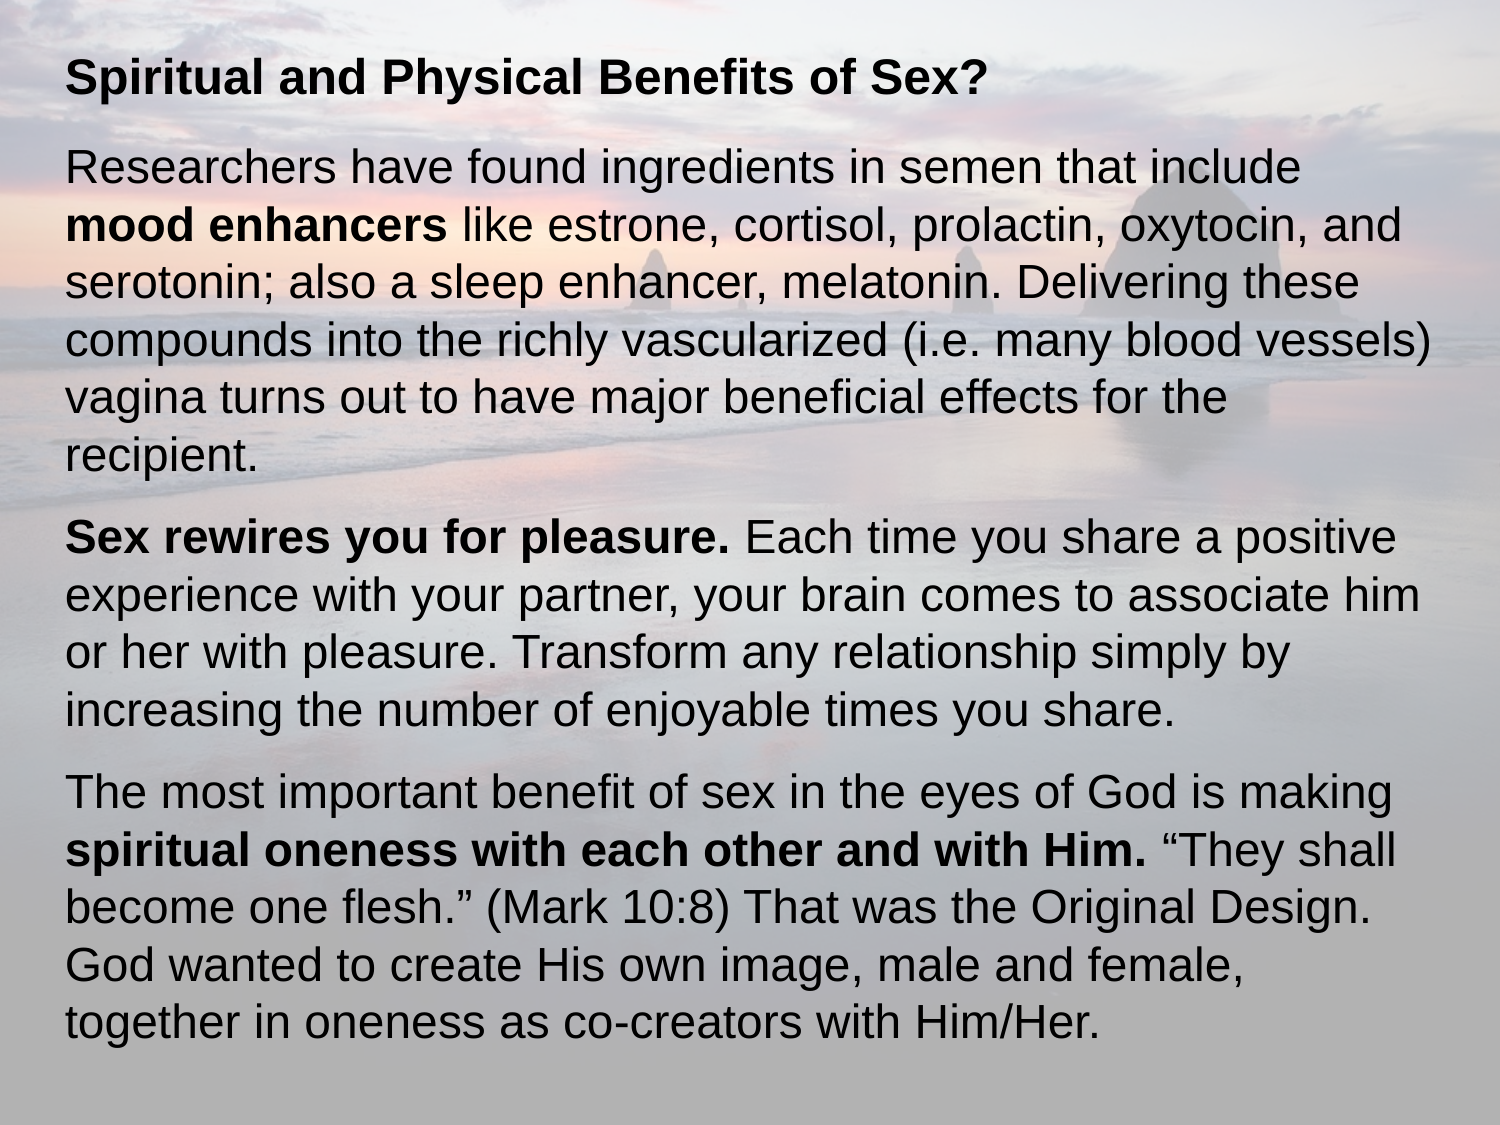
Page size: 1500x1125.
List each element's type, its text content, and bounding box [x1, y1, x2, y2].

text_box Researchers have found ingredients in semen that include mood enhancers like estrone, cortisol, prolactin, oxytocin, and serotonin; also a sleep enhancer, melatonin. Delivering these compounds into the richly vascularized (i.e. many blood vessels) vagina turns out to have major beneficial effects for the recipient. Sex rewires you for pleasure. Each time you share a positive experience with your partner, your brain comes to associate him or her with pleasure. Transform any relationship simply by increasing the number of enjoyable times you share. The most important benefit of sex in the eyes of God is making spiritual oneness with each other and with Him. “They shall become one flesh.” (Mark 10:8) That was the Original Design. God wanted to create His own image, male and female, together in oneness as co-creators with Him/Her. [50, 128, 1450, 1056]
text_box Spiritual and Physical Benefits of Sex? [49, 37, 1365, 113]
